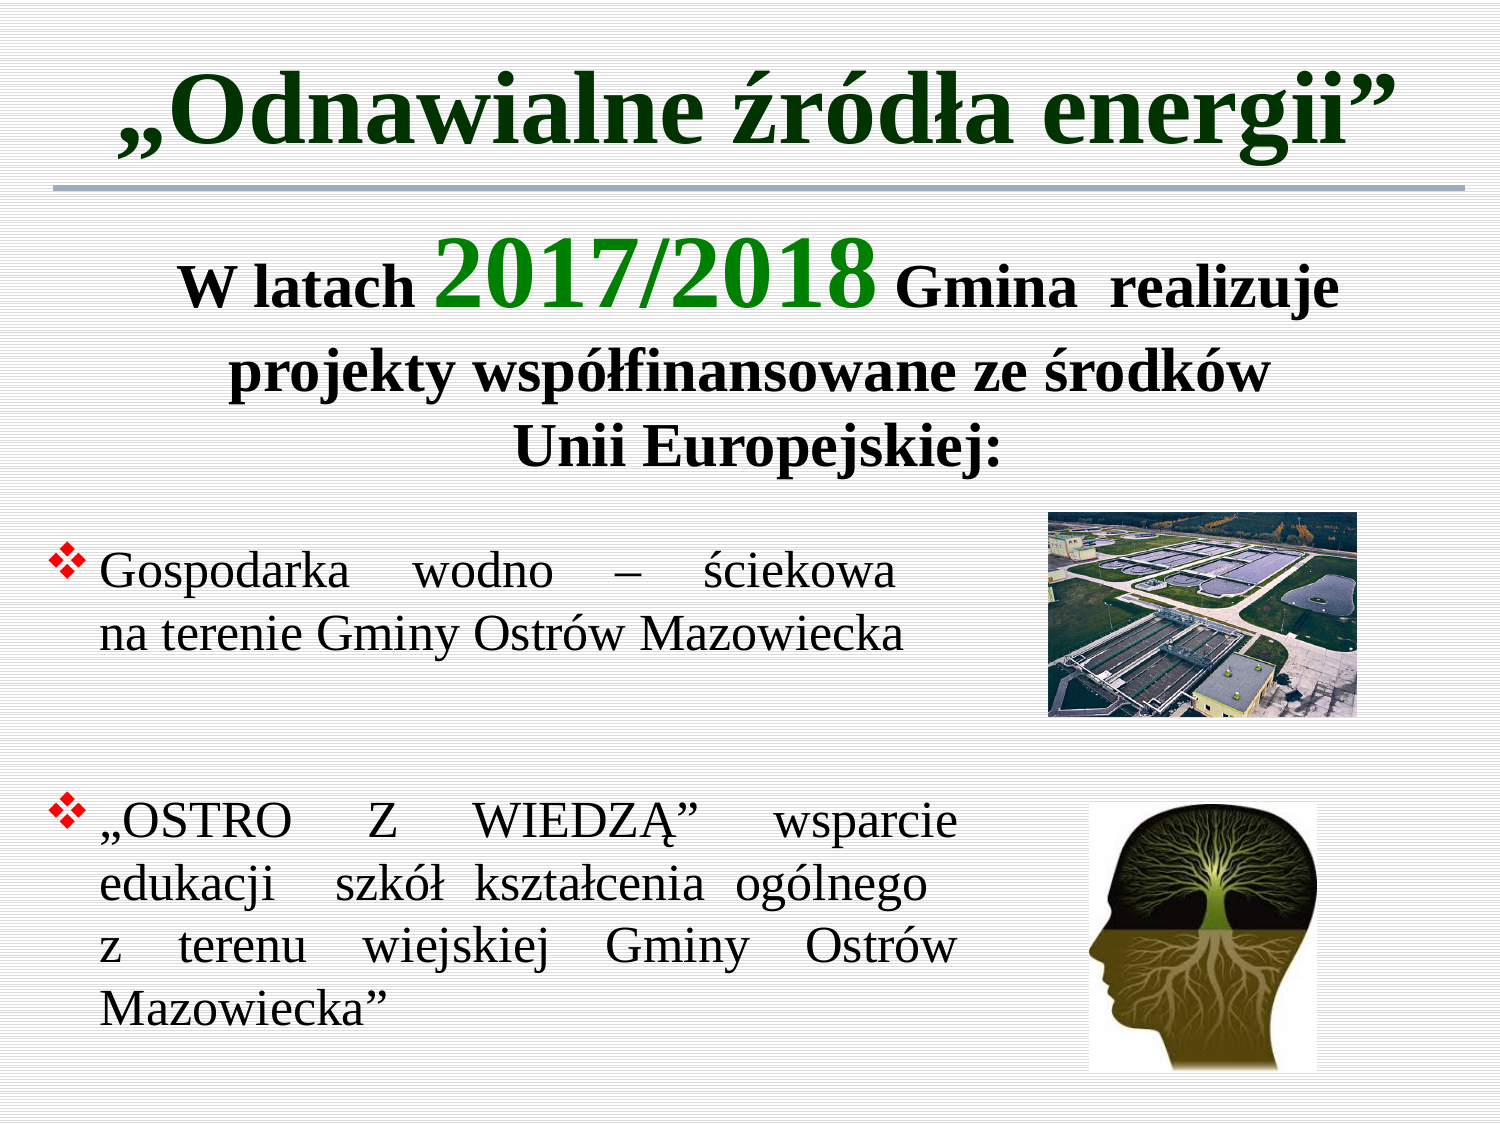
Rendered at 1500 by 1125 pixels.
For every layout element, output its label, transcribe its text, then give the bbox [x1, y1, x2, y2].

text_box Gospodarka wodno – ściekowa na terenie Gminy Ostrów Mazowiecka „OSTRO Z WIEDZĄ” wsparcie edukacji szkół kształcenia ogólnego z terenu wiejskiej Gminy Ostrów Mazowiecka” [29, 503, 974, 1106]
picture [1048, 512, 1357, 718]
text_box W latach 2017/2018 Gmina realizuje projekty współfinansowane ze środków Unii Europejskiej: [53, 196, 1465, 486]
picture [1089, 803, 1317, 1072]
text_box [1048, 486, 1055, 504]
text_box „Odnawialne źródła energii” [70, 13, 1447, 185]
text_box [1447, 42, 1453, 185]
